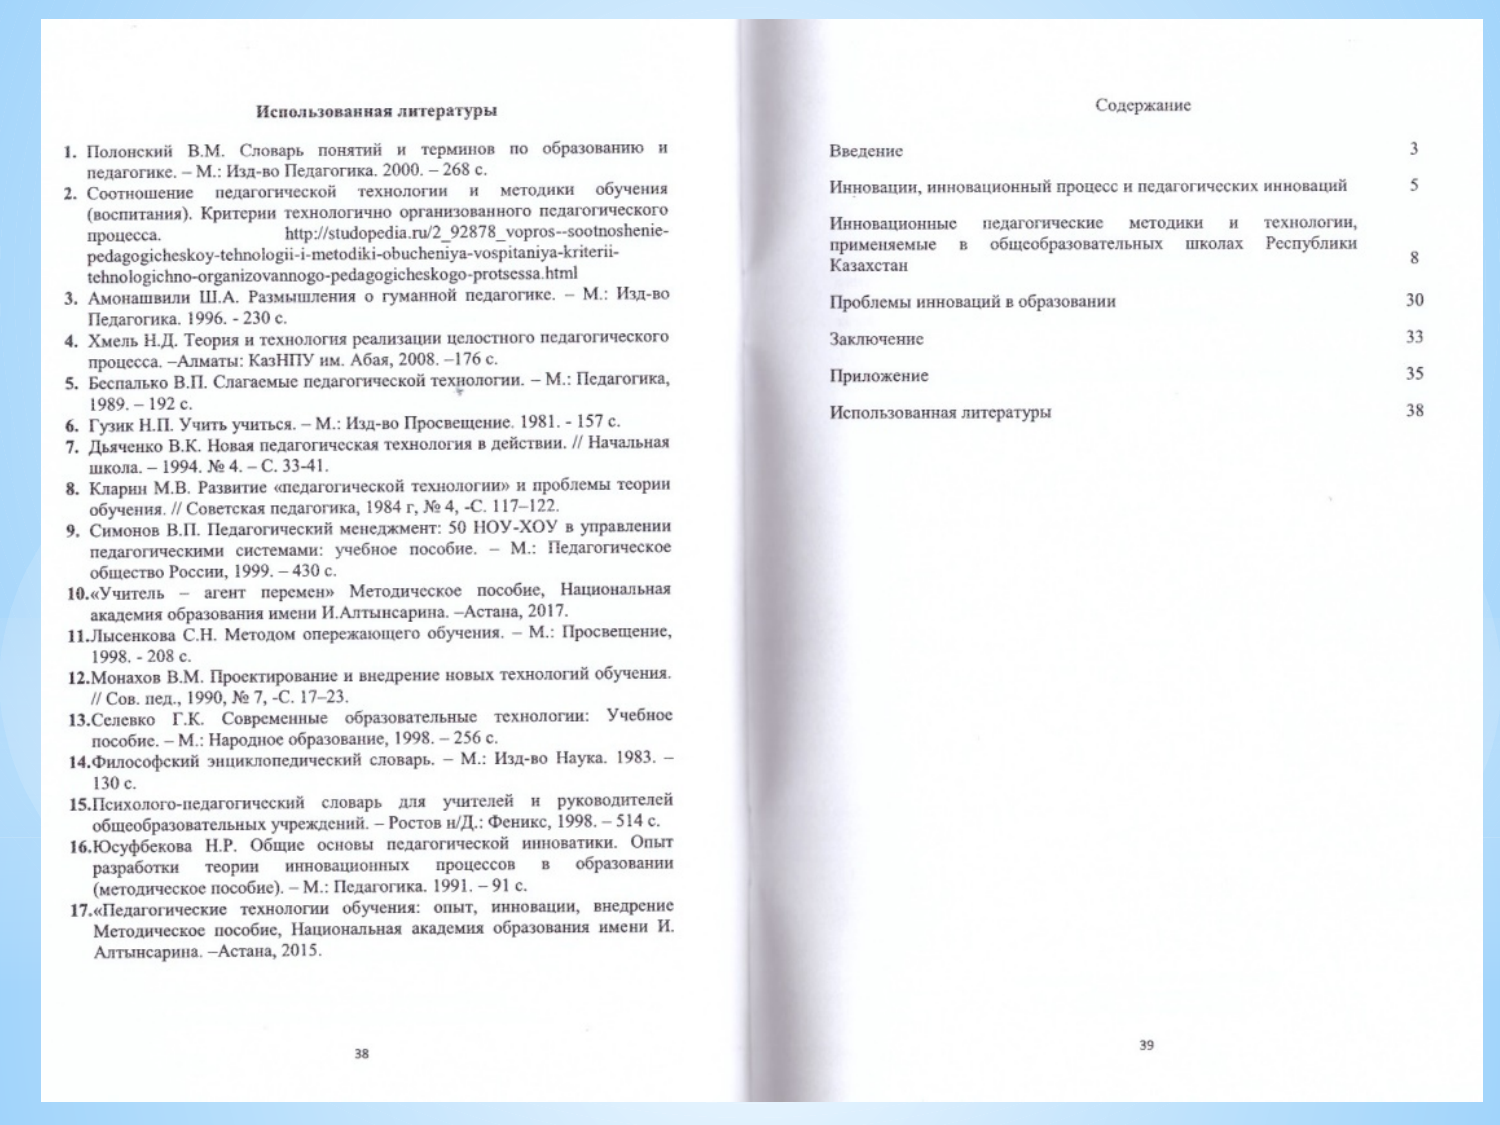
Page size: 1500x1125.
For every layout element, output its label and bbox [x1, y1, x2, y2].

list [41, 18, 1483, 1103]
